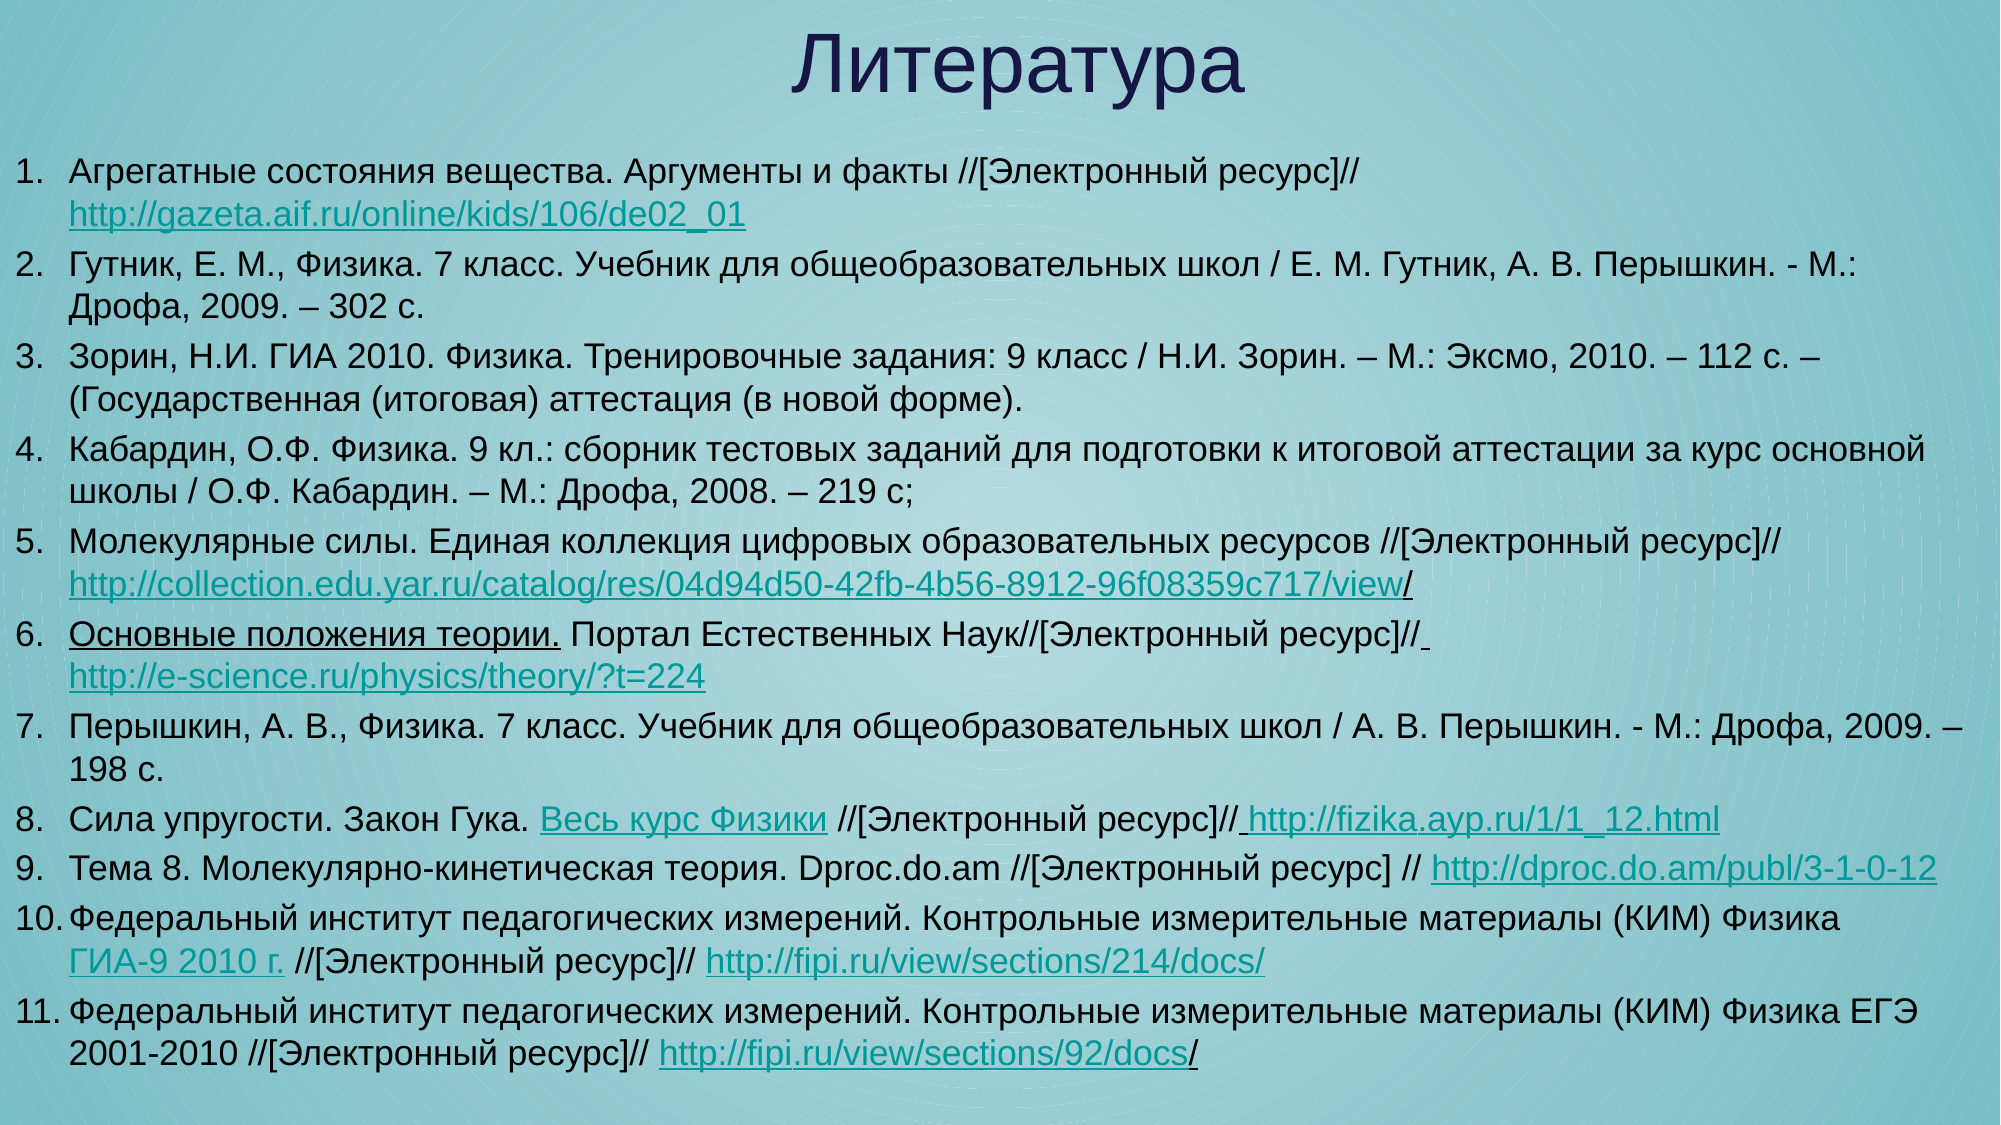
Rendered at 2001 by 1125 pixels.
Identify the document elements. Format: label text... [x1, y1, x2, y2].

list Агрегатные состояния вещества. Аргументы и факты //[Электронный ресурс]// http://gazeta.aif.ru/online/kids/106/de02_01 Гутник, Е. М., Физика. 7 класс. Учебник для общеобразовательных школ / Е. М. Гутник, А. В. Перышкин. - М.: Дрофа, 2009. – 302 с. Зорин, Н.И. ГИА 2010. Физика. Тренировочные задания: 9 класс / Н.И. Зорин. – М.: Эксмо, 2010. – 112 с. – (Государственная (итоговая) аттестация (в новой форме). Кабардин, О.Ф. Физика. 9 кл.: сборник тестовых заданий для подготовки к итоговой аттестации за курс основной школы / О.Ф. Кабардин. – М.: Дрофа, 2008. – 219 с; Молекулярные силы. Единая коллекция цифровых образовательных ресурсов //[Электронный ресурс]// http://collection.edu.yar.ru/catalog/res/04d94d50-42fb-4b56-8912-96f08359c717/view/ Основные положения теории. Портал Естественных Наук//[Электронный ресурс]// http://e-science.ru/physics/theory/?t=224 Перышкин, А. В., Физика. 7 класс. Учебник для общеобразовательных школ / А. В. Перышкин. - М.: Дрофа, 2009. – 198 с. Сила упругости. Закон Гука. Весь курс Физики //[Электронный ресурс]// http://fizika.ayp.ru/1/1_12.html Тема 8. Молекулярно-кинетическая теория. Dproc.do.am //[Электронный ресурс] // http://dproc.do.am/publ/3-1-0-12 Федеральный институт педагогических измерений. Контрольные измерительные материалы (КИМ) Физика ГИА-9 2010 г. //[Электронный ресурс]// http://fipi.ru/view/sections/214/docs/ Федеральный институт педагогических измерений. Контрольные измерительные материалы (КИМ) Физика ЕГЭ 2001-2010 //[Электронный ресурс]// http://fipi.ru/view/sections/92/docs/ [0, 140, 1981, 1125]
title Литература [343, 0, 1694, 118]
